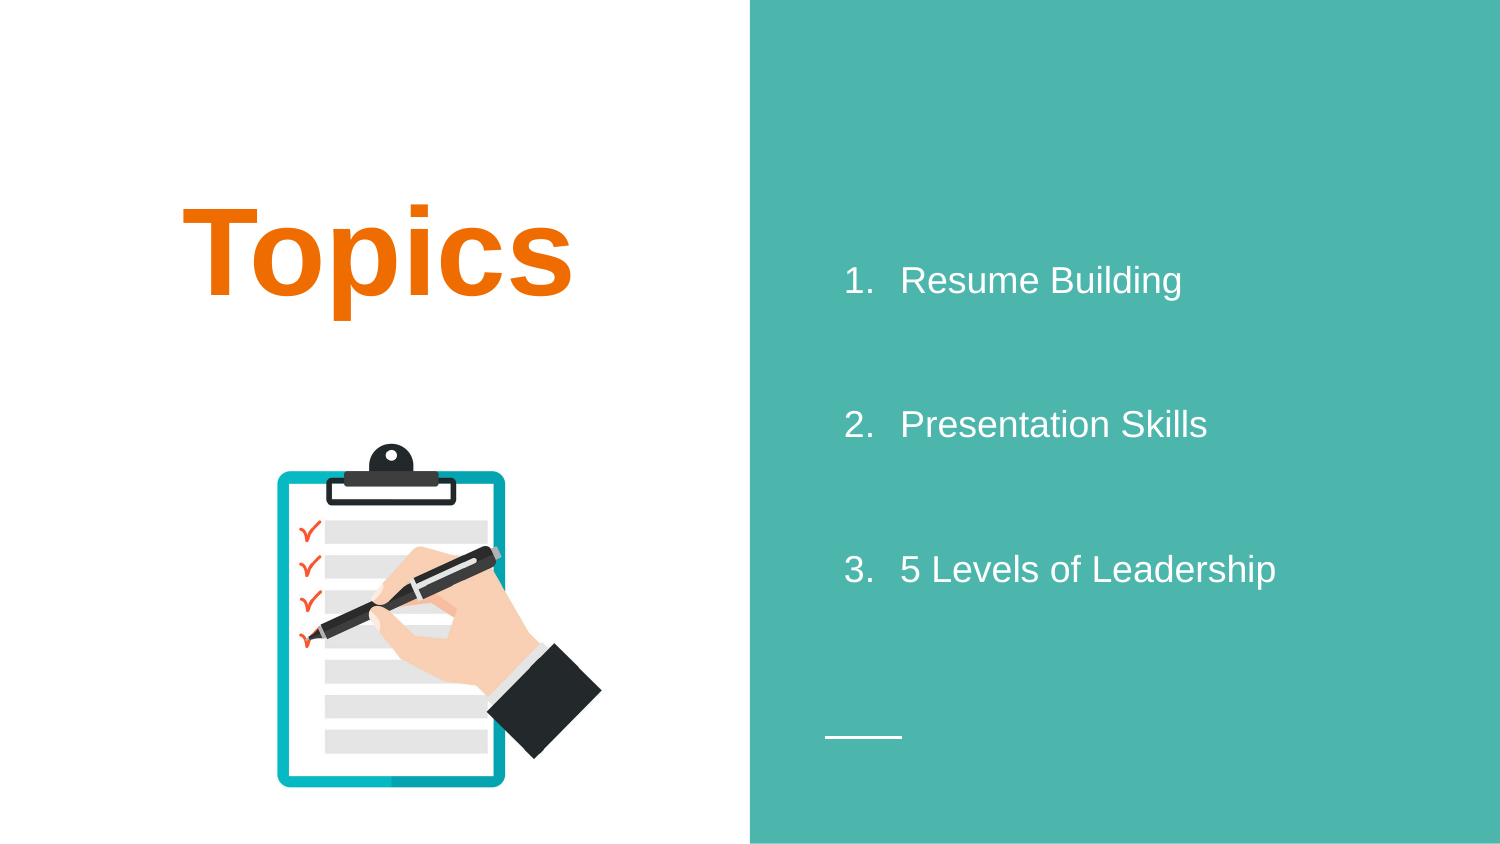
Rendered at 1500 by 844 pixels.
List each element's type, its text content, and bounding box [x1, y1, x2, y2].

list Resume Building Presentation Skills 5 Levels of Leadership [810, 118, 1440, 725]
picture [236, 421, 615, 831]
title Topics [47, 62, 712, 338]
